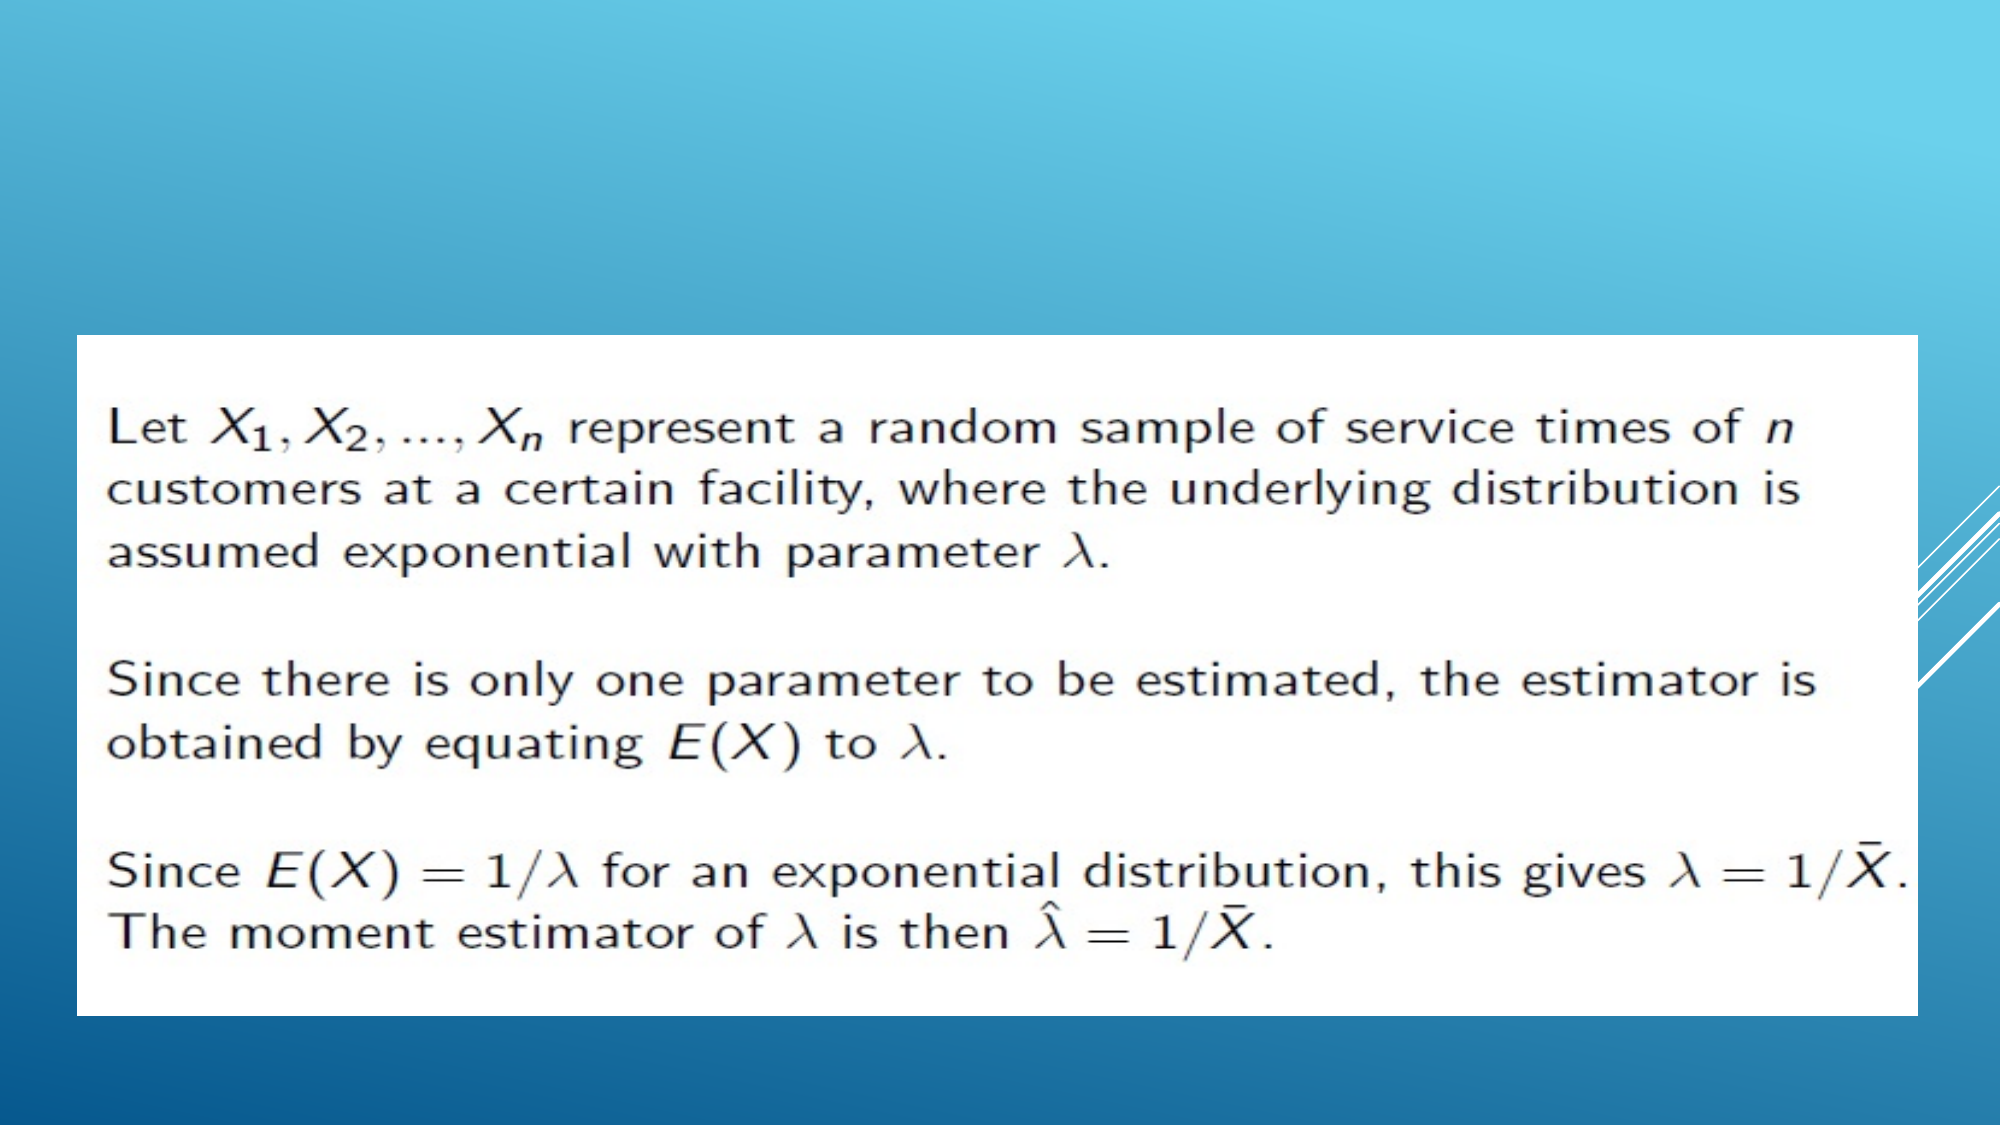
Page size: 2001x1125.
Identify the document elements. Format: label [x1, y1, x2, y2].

picture [76, 335, 1919, 1016]
